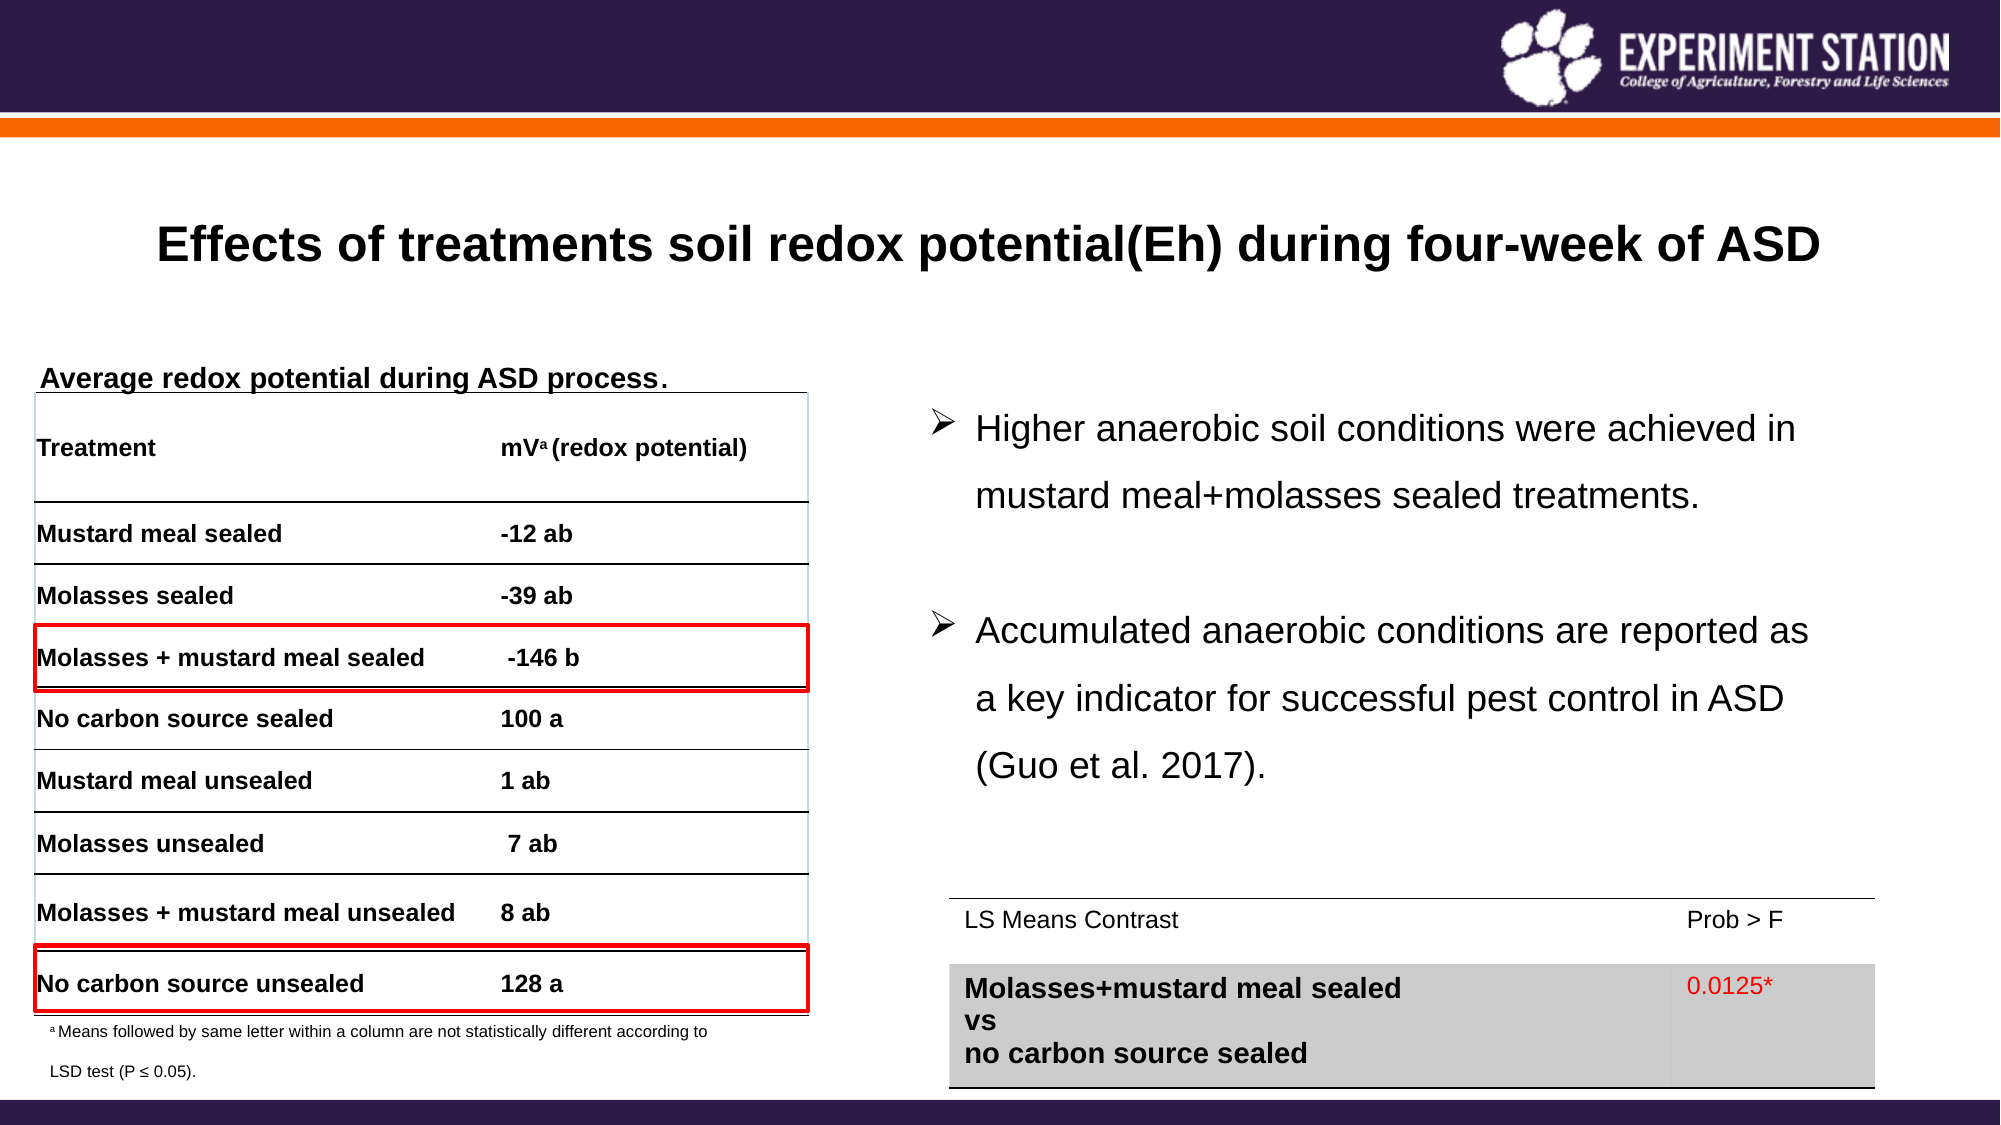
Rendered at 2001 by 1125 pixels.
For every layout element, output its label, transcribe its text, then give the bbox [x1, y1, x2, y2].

table_cell 8 ab [499, 875, 807, 943]
table_header Prob > F [1672, 899, 1875, 964]
table_cell Mustard meal sealed [36, 503, 499, 563]
table_header LS Means Contrast [949, 899, 1672, 964]
table_cell 0.0125* [1672, 964, 1875, 1087]
table_header Treatment [36, 404, 499, 501]
table_cell -39 ab [499, 565, 807, 623]
table_cell Molasses unsealed [36, 813, 499, 873]
table_header mVa (redox potential) [499, 393, 807, 501]
table_cell Molasses sealed [36, 565, 499, 623]
text_box [33, 943, 810, 1013]
table_cell Molasses+mustard meal sealed vs no carbon source sealed [949, 964, 1672, 1087]
text_box Higher anaerobic soil conditions were achieved in mustard meal+molasses sealed treatments. Accumulated anaerobic conditions are reported as a key indicator for successful pest control in ASD (Guo et al. 2017). [913, 374, 1840, 839]
table_cell 7 ab [499, 813, 807, 873]
text_box [33, 623, 810, 693]
text_box a Means followed by same letter within a column are not statistically different according to LSD test (P ≤ 0.05). [35, 1013, 809, 1088]
table_cell -12 ab [499, 503, 807, 563]
table_cell 1 ab [499, 750, 807, 811]
table_cell Mustard meal unsealed [36, 750, 499, 811]
text_box Average redox potential during ASD process. [24, 343, 685, 404]
table_cell 100 a [499, 693, 807, 749]
table_cell Molasses + mustard meal unsealed [36, 875, 499, 943]
picture [1501, 8, 1949, 107]
title Effects of treatments soil redox potential(Eh) during four-week of ASD [0, 160, 1980, 324]
table_cell No carbon source sealed [36, 693, 499, 749]
